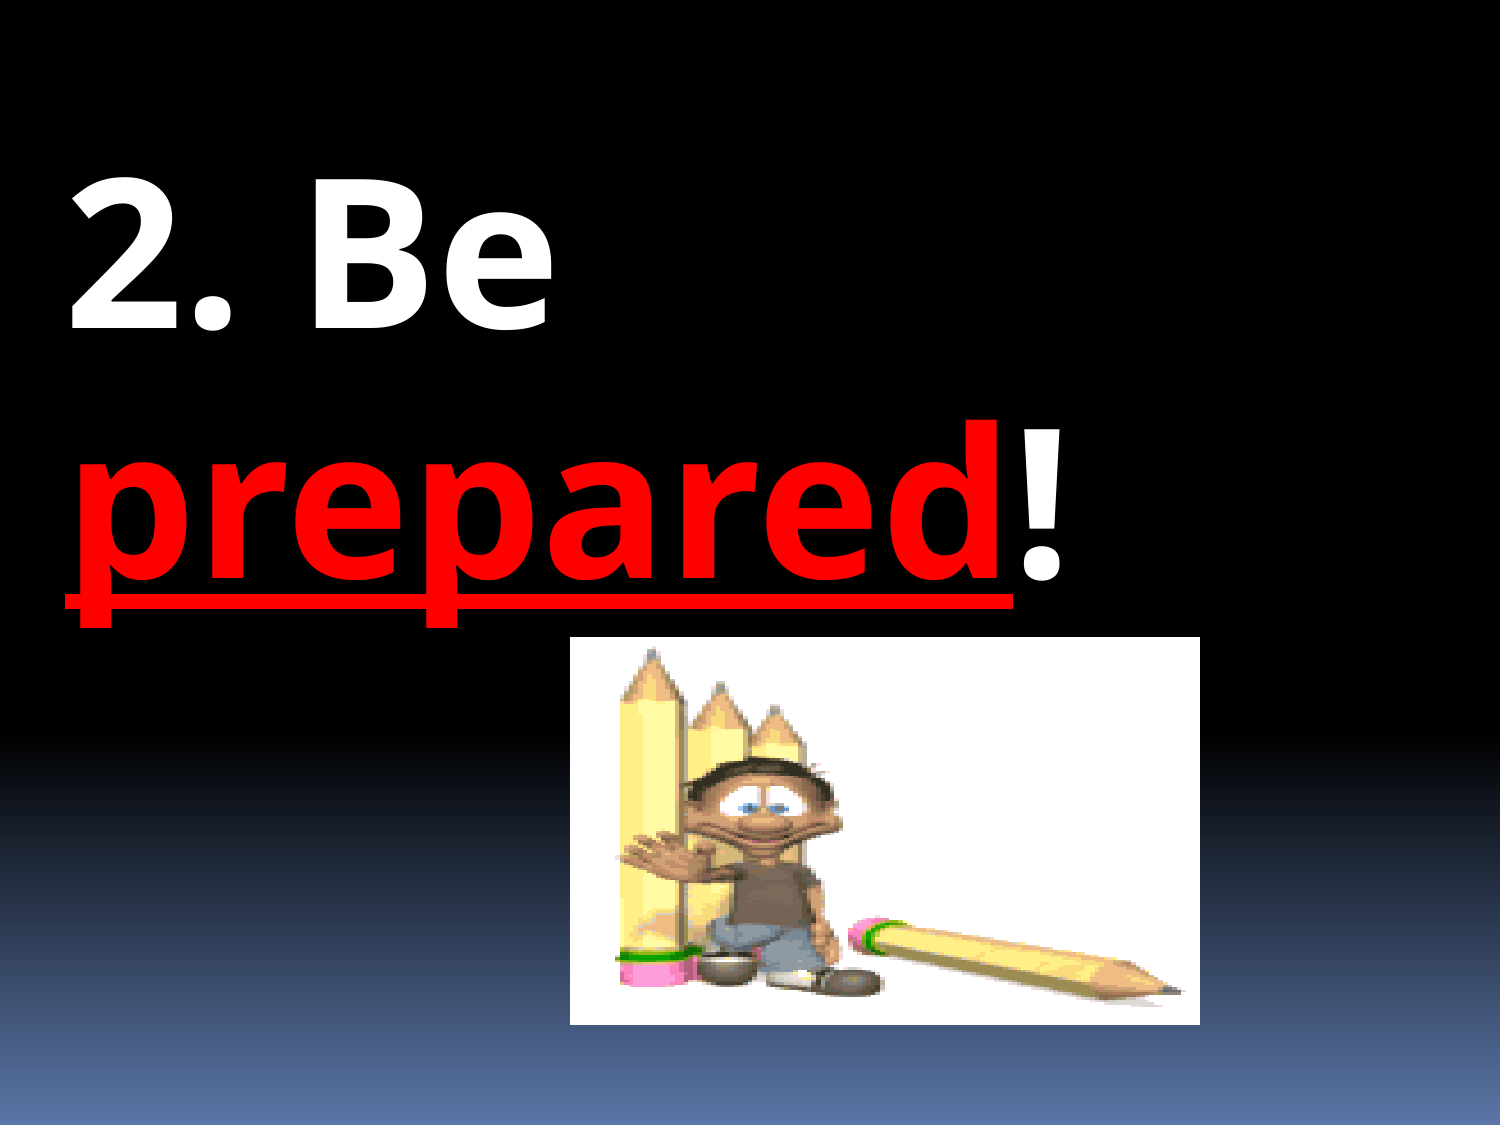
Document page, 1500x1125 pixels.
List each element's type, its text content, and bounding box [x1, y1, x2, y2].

picture [569, 636, 1201, 1026]
text_box 2. Be prepared! [50, 112, 1450, 628]
